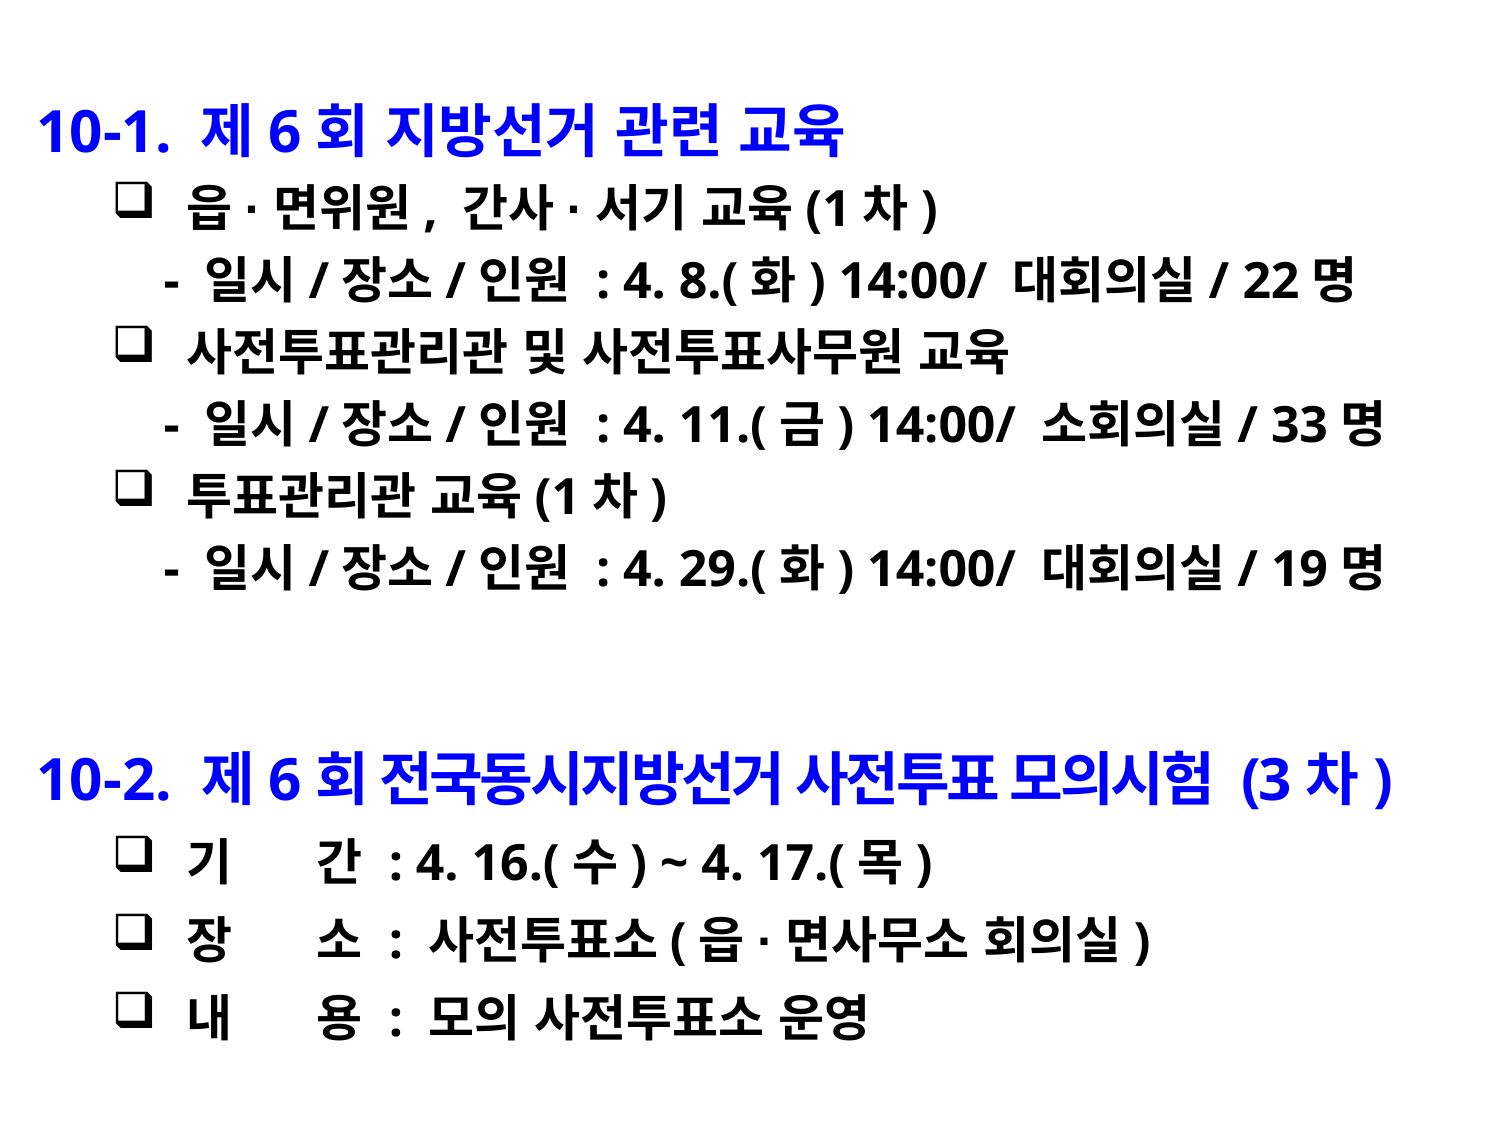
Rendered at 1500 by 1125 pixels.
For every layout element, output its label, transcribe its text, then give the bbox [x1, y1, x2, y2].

text_box 10-1. 제6회 지방선거 관련 교육 읍·면위원, 간사·서기 교육(1차) - 일시/장소/인원 : 4. 8.(화) 14:00/ 대회의실/ 22명 사전투표관리관 및 사전투표사무원 교육 - 일시/장소/인원 : 4. 11.(금) 14:00/ 소회의실/ 33명 투표관리관 교육(1차) - 일시/장소/인원 : 4. 29.(화) 14:00/ 대회의실/ 19명 [21, 52, 1465, 622]
text_box 10-2. 제6회 전국동시지방선거 사전투표 모의시험 (3차) 기 간 : 4. 16.(수) ~ 4. 17.(목) 장 소 : 사전투표소(읍·면사무소 회의실) 내 용 : 모의 사전투표소 운영 [21, 699, 1452, 1055]
